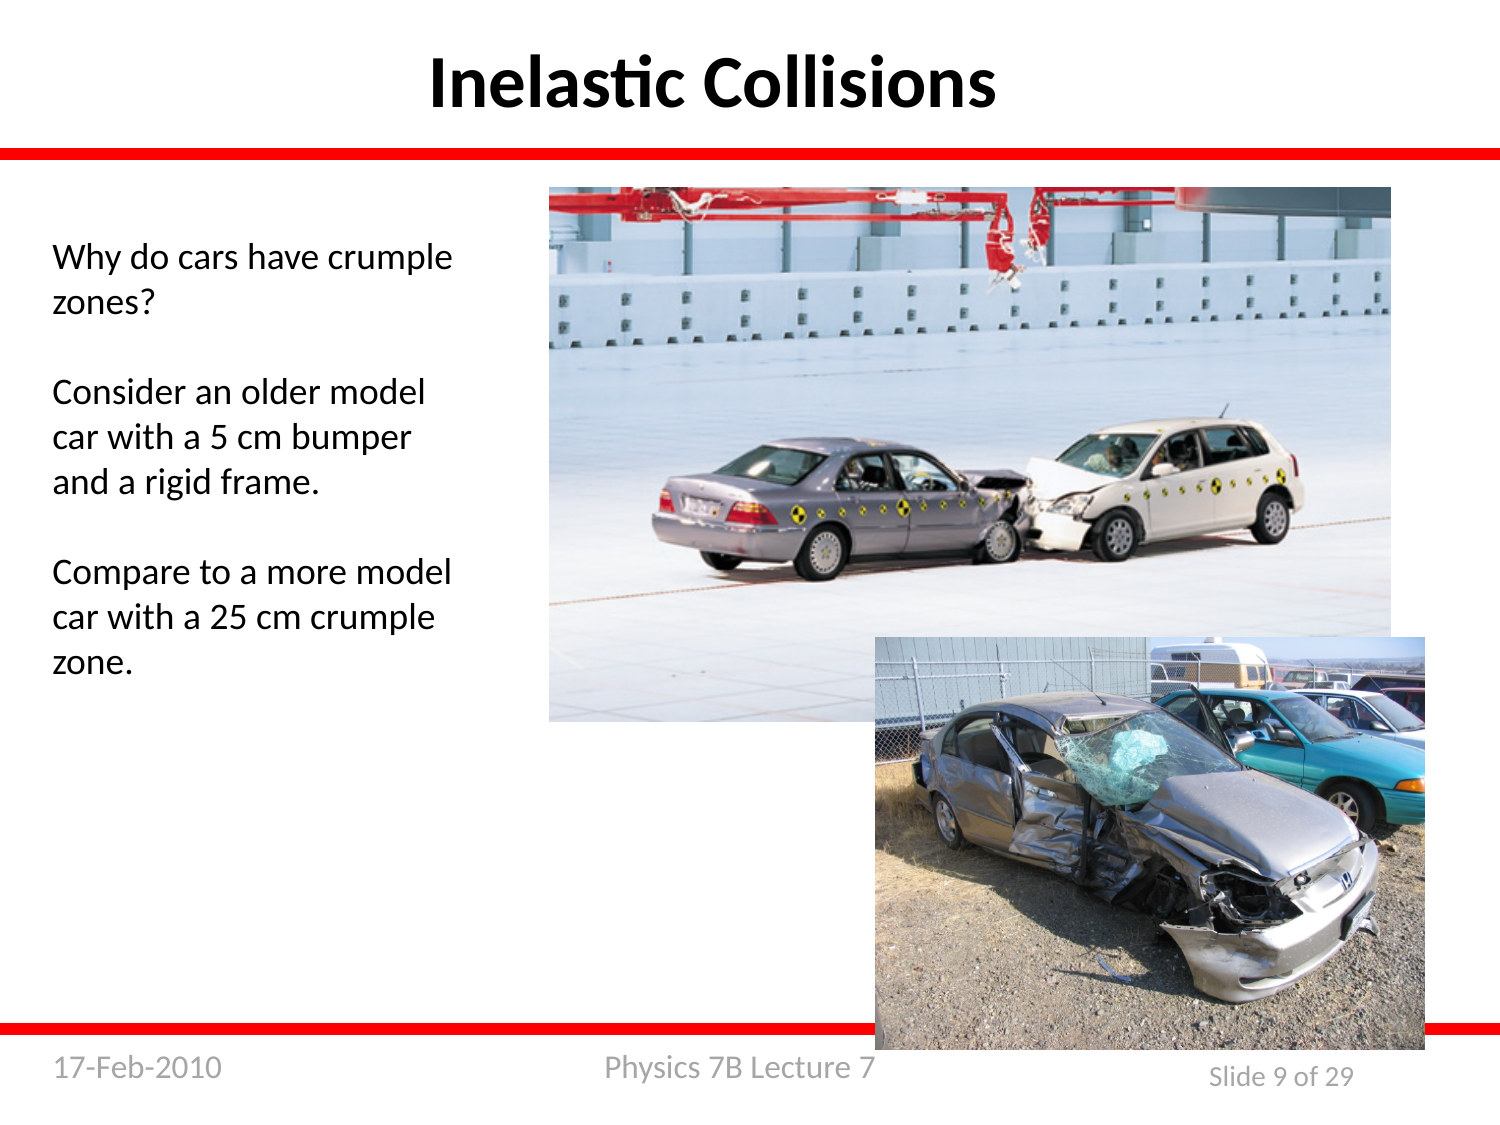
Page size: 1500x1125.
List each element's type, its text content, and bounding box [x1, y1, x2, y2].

text_box Why do cars have crumple zones? Consider an older model car with a 5 cm bumper and a rigid frame. Compare to a more model car with a 25 cm crumple zone. [37, 224, 488, 690]
picture [549, 187, 1426, 1051]
text_box Inelastic Collisions [413, 24, 1013, 130]
